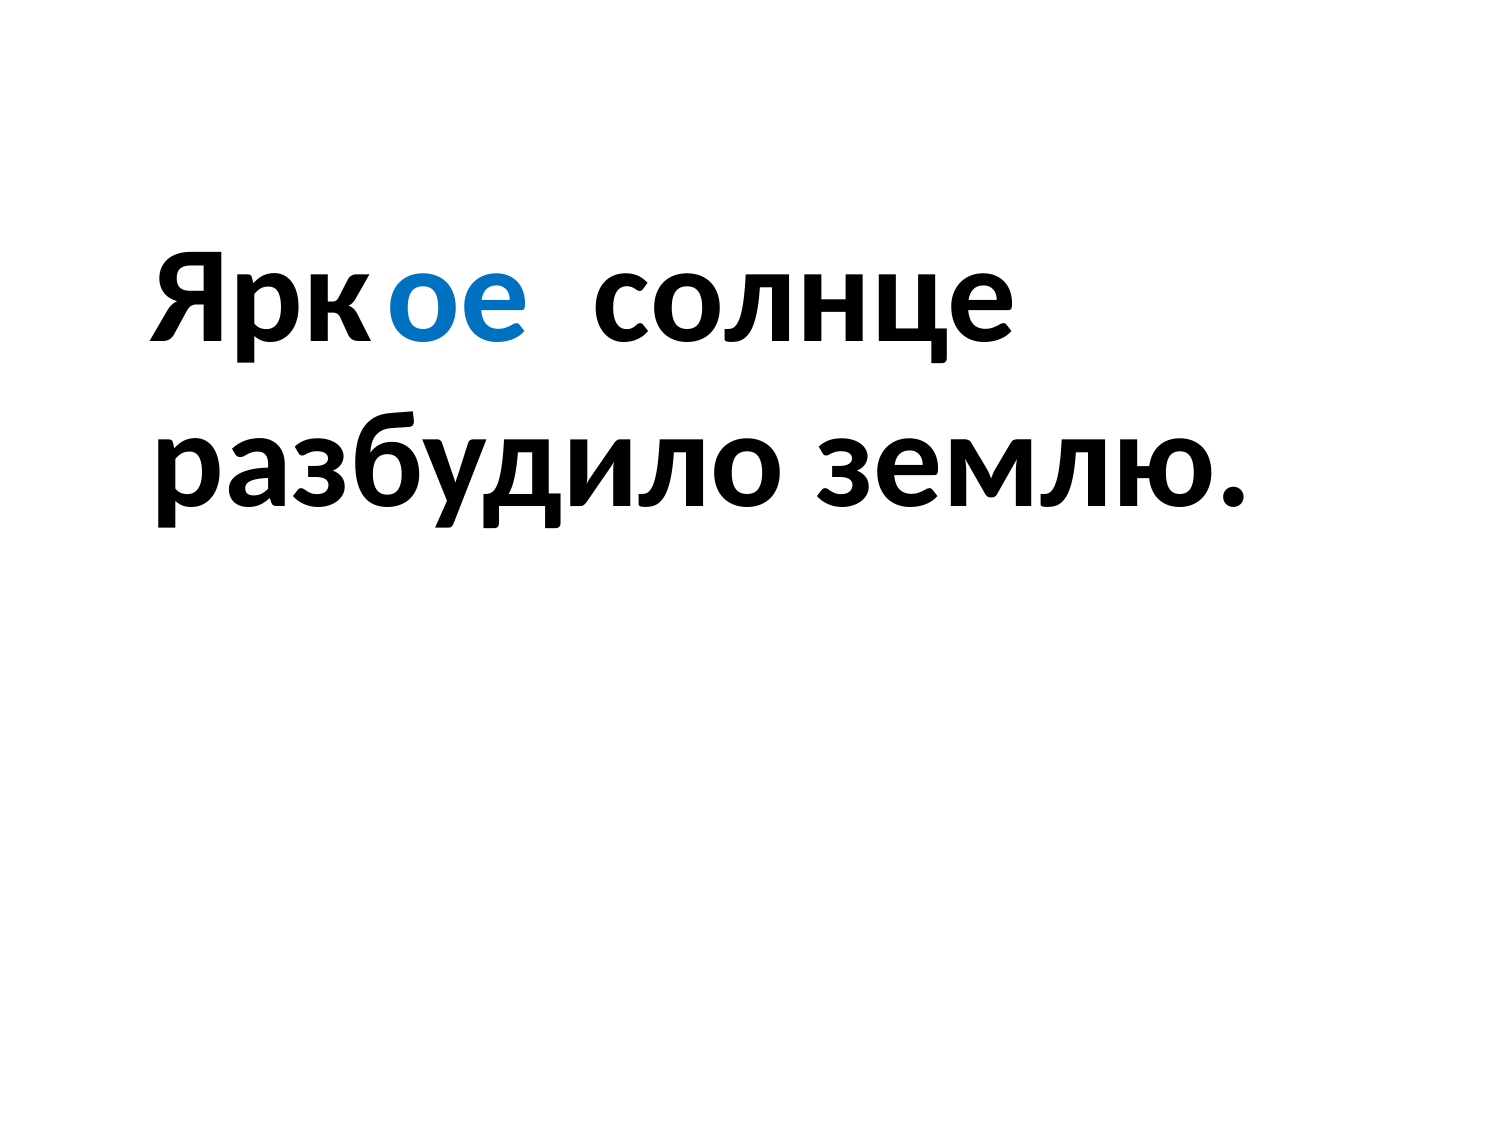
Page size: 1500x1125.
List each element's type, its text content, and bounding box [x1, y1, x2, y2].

text_box Ярк… солнце разбудило землю. [135, 196, 1388, 541]
text_box ое [371, 196, 550, 376]
